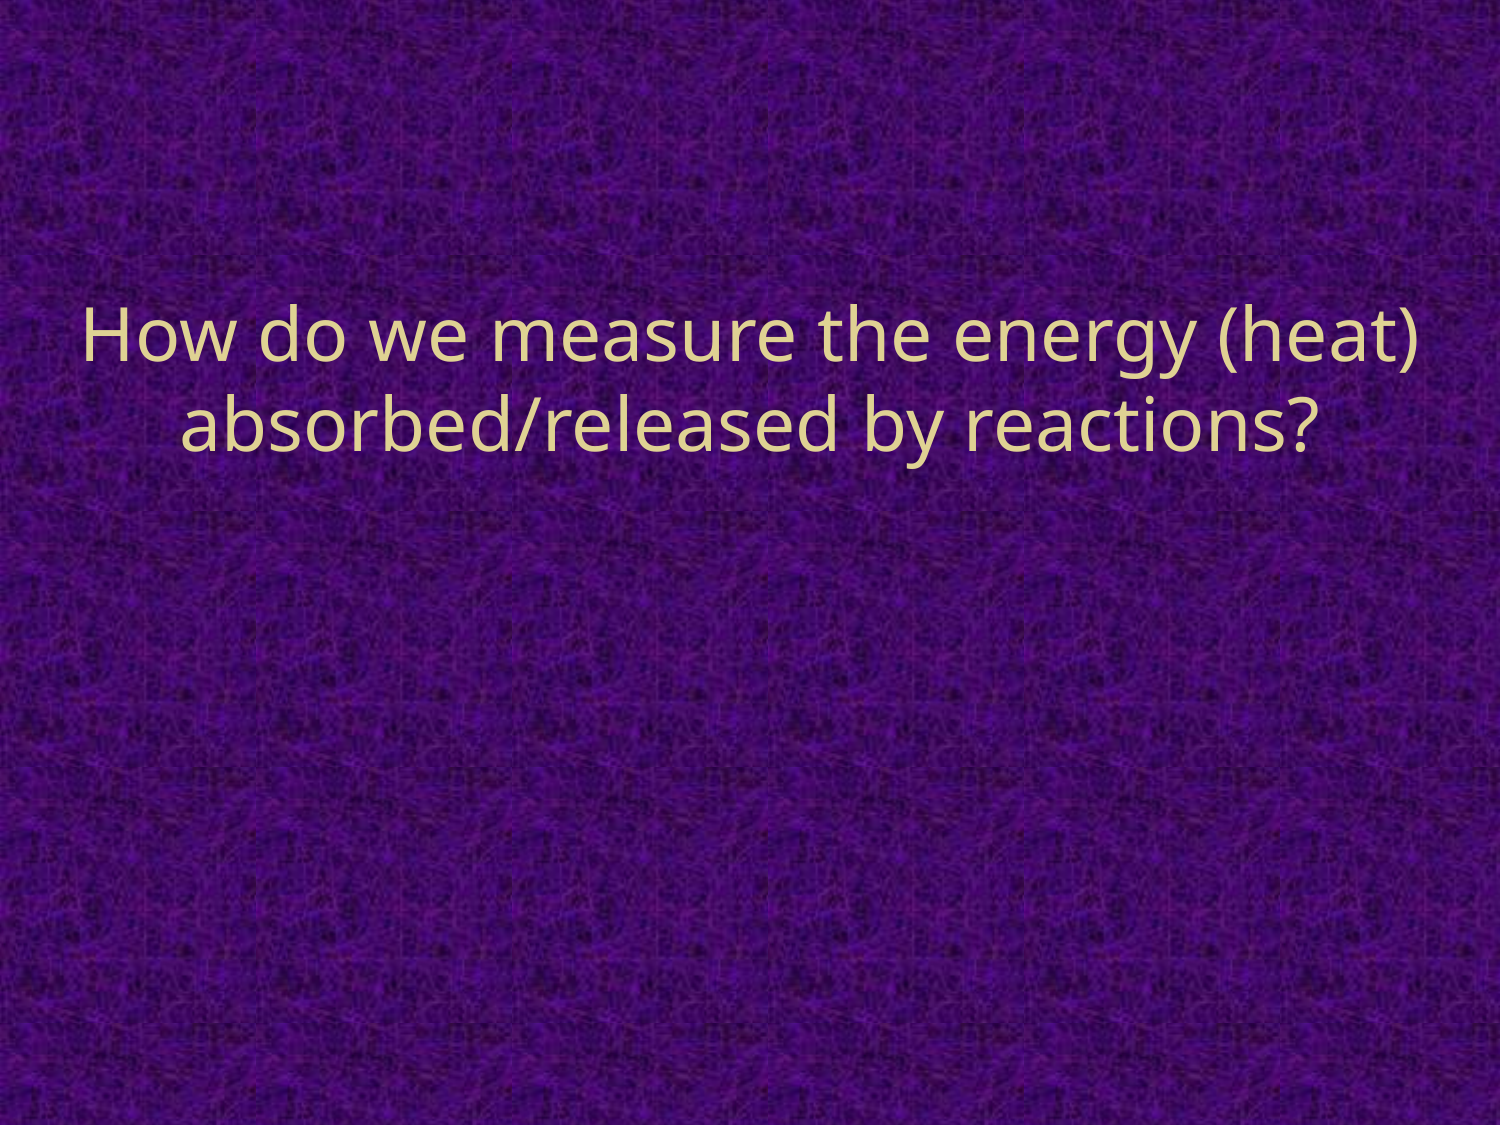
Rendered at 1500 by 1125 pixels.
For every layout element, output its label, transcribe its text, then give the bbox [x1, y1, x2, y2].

title How do we measure the energy (heat) absorbed/released by reactions? [24, 162, 1476, 591]
picture [0, 0, 1500, 1125]
